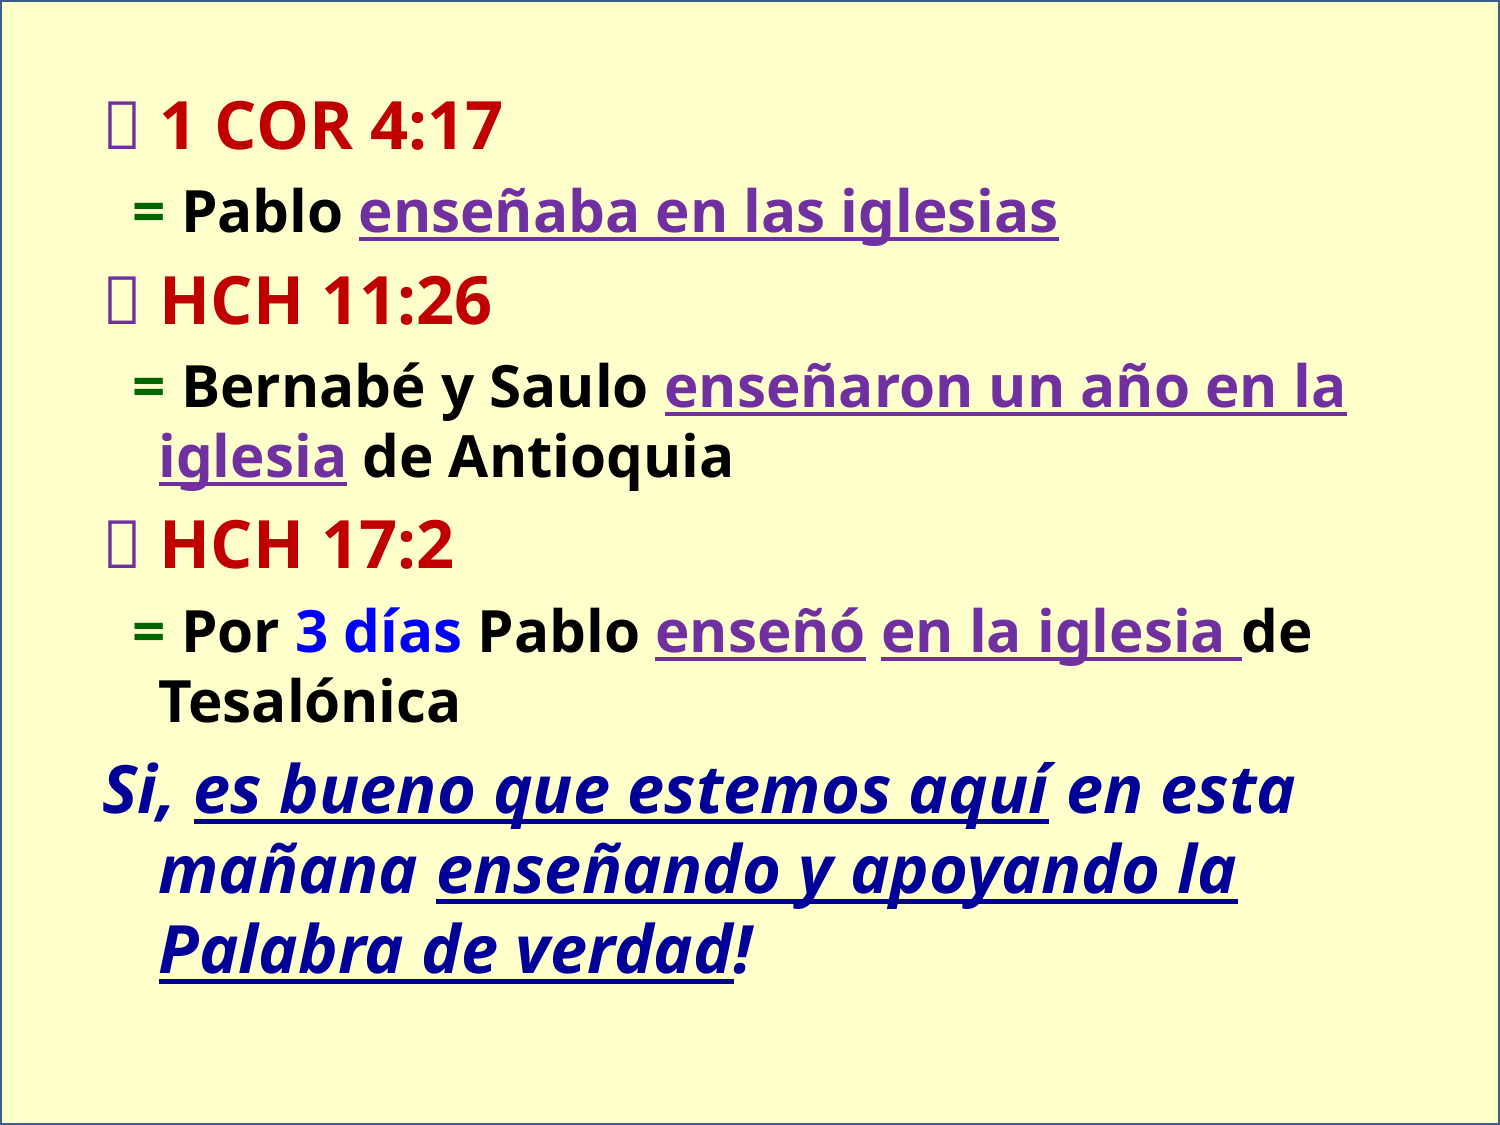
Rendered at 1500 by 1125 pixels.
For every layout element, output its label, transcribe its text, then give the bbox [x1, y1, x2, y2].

text_box [0, 0, 1500, 1125]
text_box  1 COR 4:17 = Pablo enseñaba en las iglesias  HCH 11:26 = Bernabé y Saulo enseñaron un año en la iglesia de Antioquia  HCH 17:2 = Por 3 días Pablo enseñó en la iglesia de Tesalónica Si, es bueno que estemos aquí en esta mañana enseñando y apoyando la Palabra de verdad! [87, 75, 1413, 1075]
